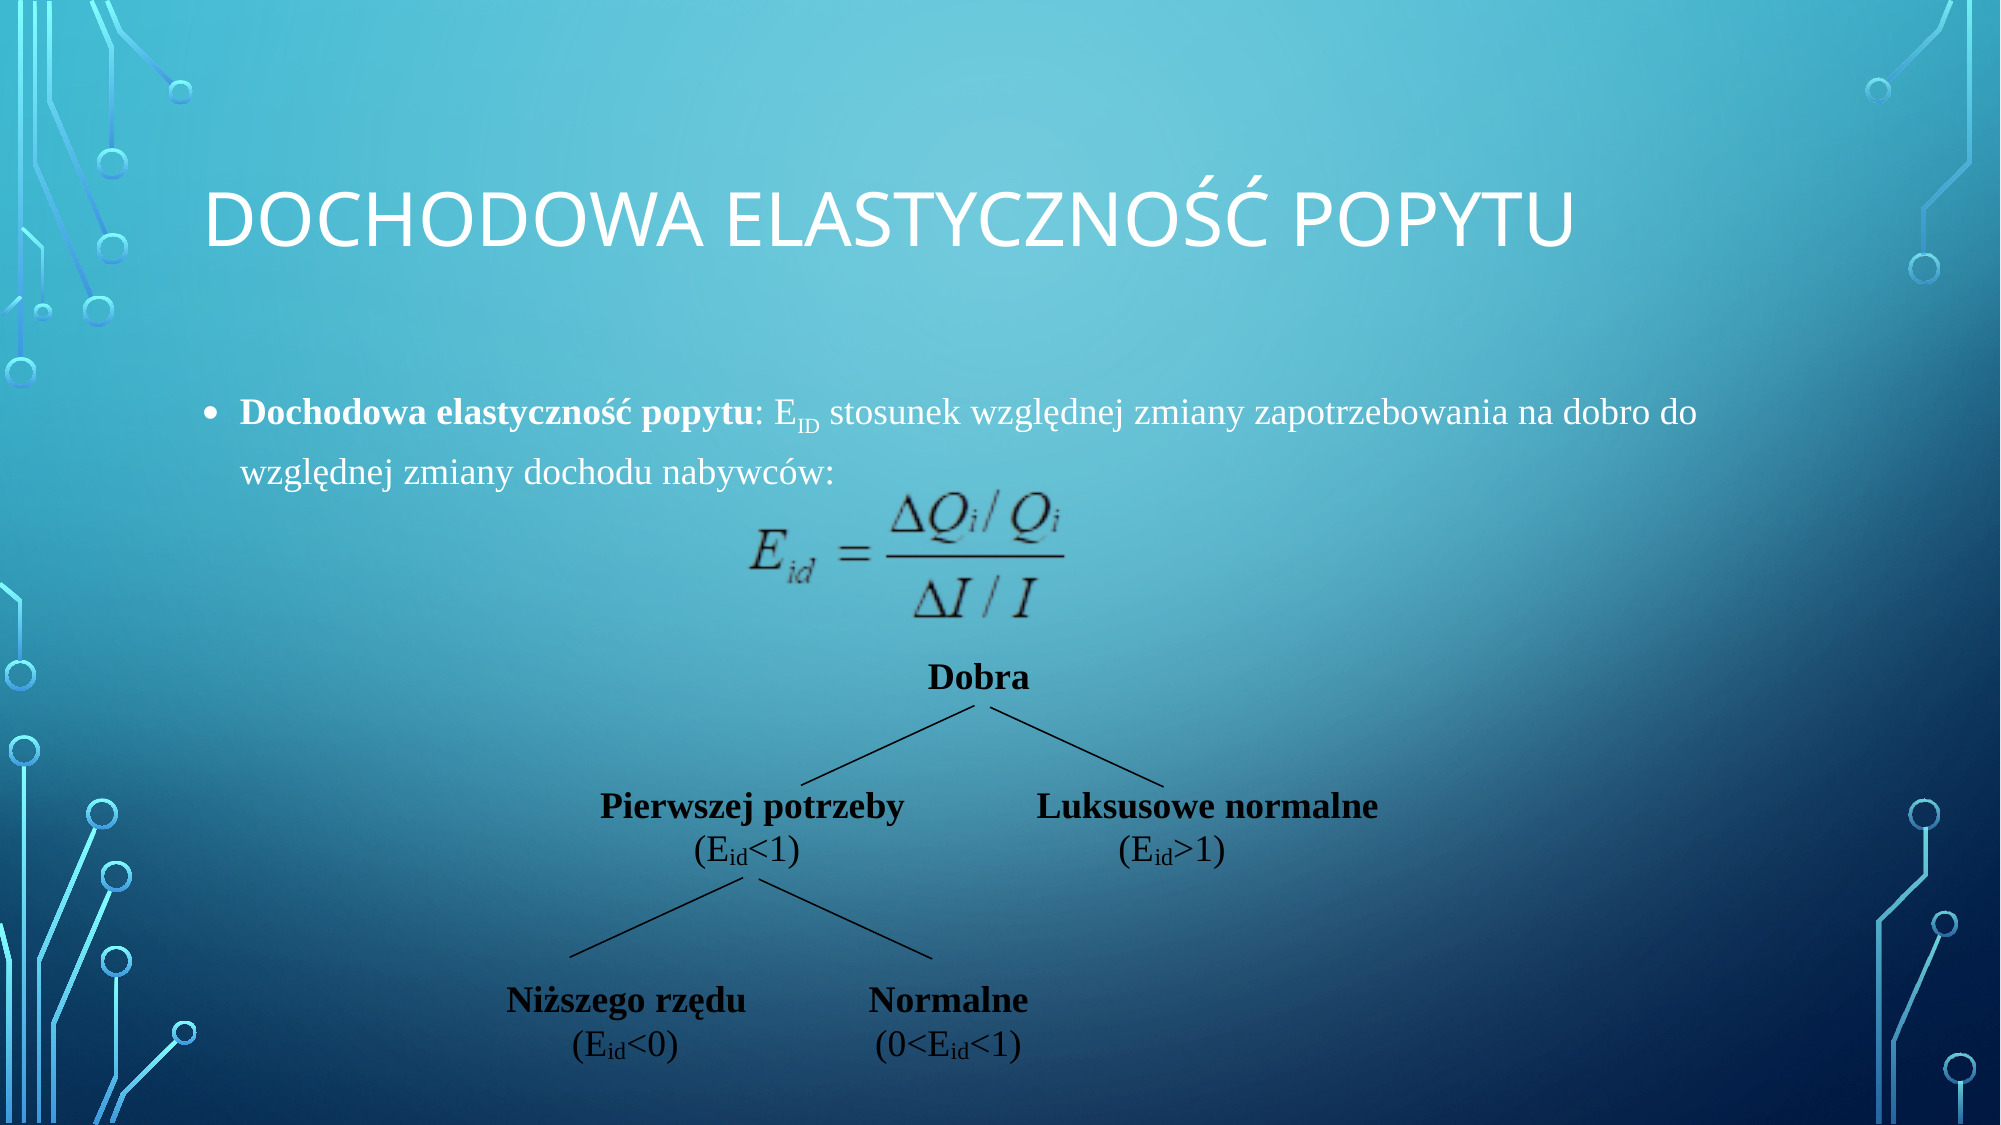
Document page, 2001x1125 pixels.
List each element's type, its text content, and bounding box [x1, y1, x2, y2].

list Dochodowa elastyczność popytu: EID stosunek względnej zmiany zapotrzebowania na dobro do względnej zmiany dochodu nabywców: [187, 369, 1813, 950]
title Dochodowa elastyczność popytu [187, 101, 1813, 344]
picture [505, 653, 1452, 1065]
picture [741, 475, 1077, 630]
